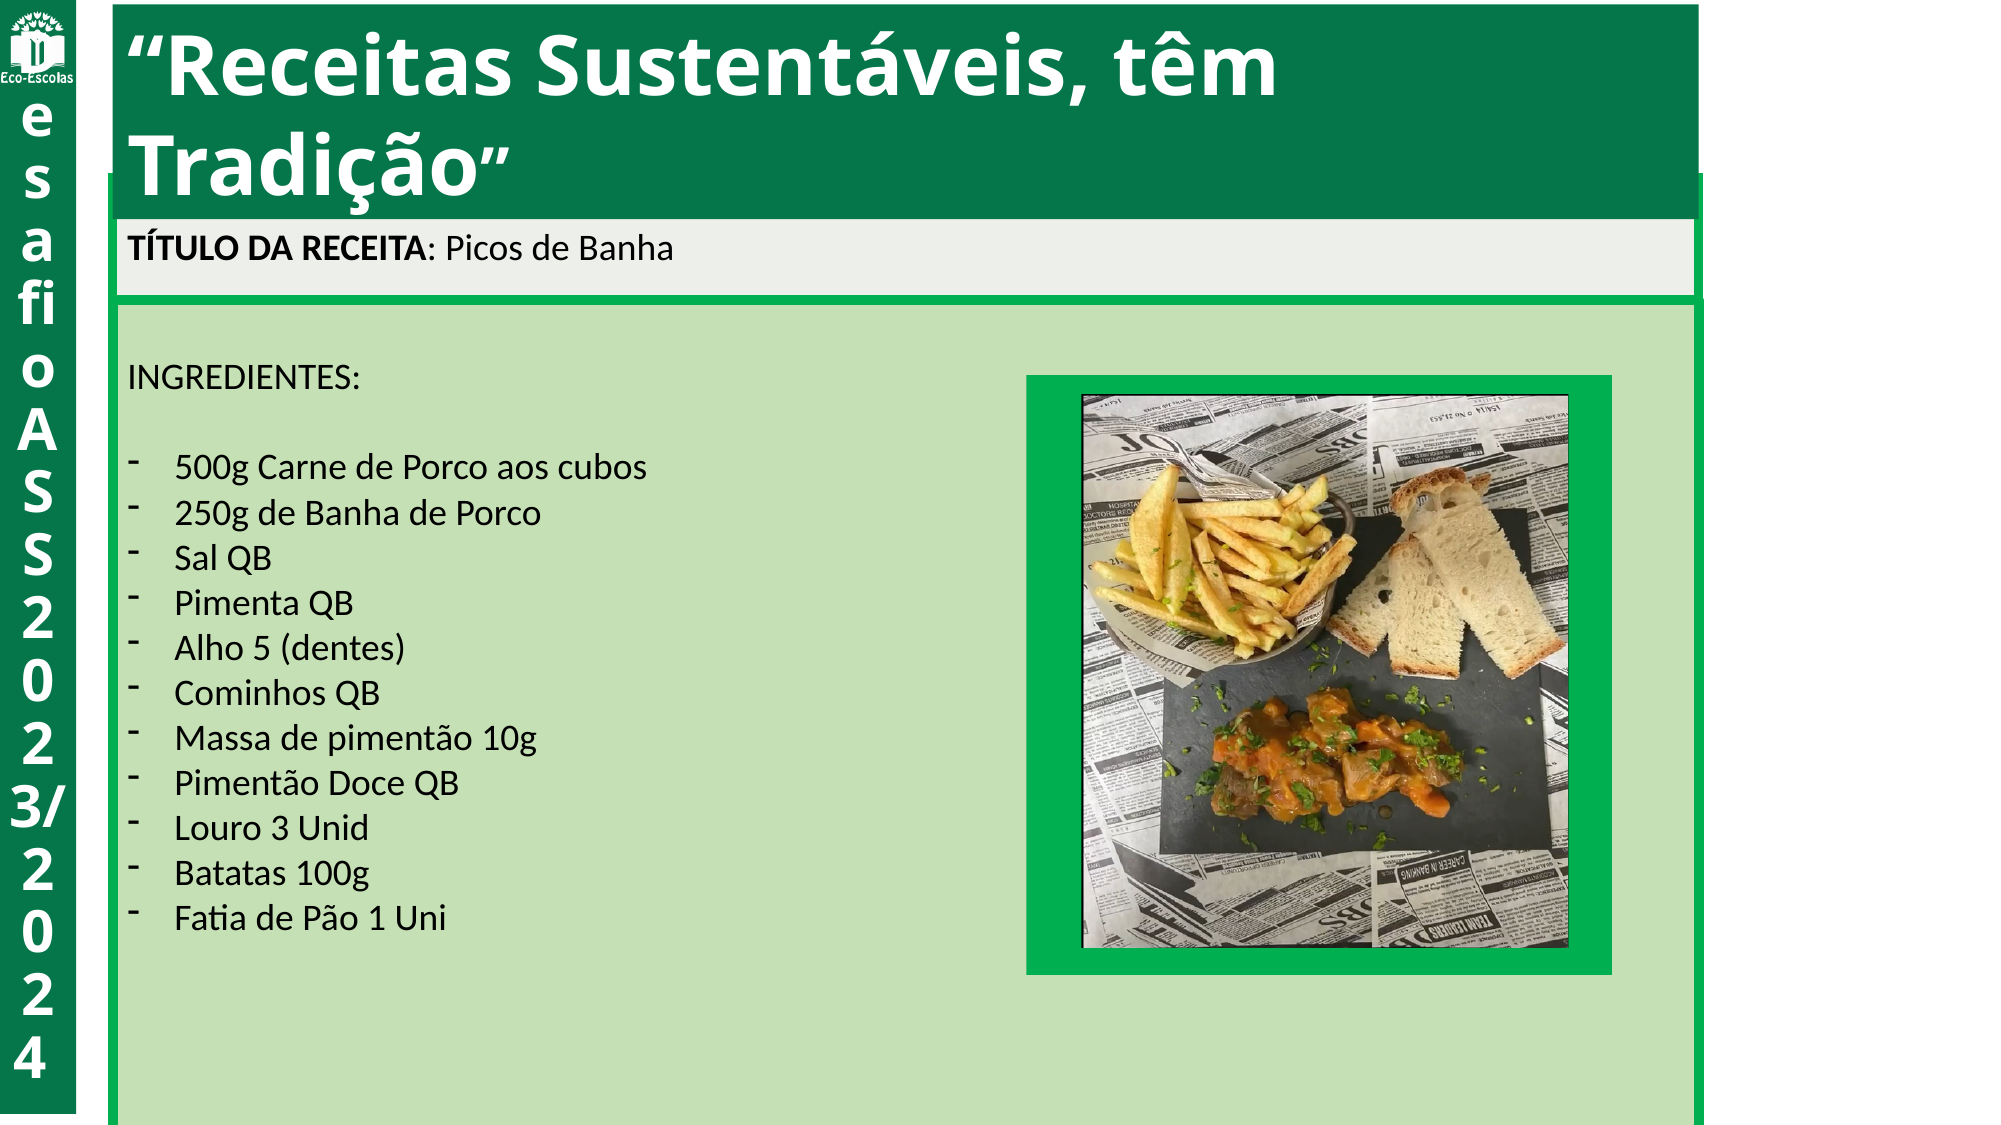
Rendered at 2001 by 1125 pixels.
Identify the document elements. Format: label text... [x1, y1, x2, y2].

picture [1081, 394, 1569, 948]
text_box TÍTULO DA RECEITA: Picos de Banha [112, 176, 1700, 314]
text_box “Receitas Sustentáveis, têm Tradição” [112, 4, 1699, 220]
picture [1, 11, 73, 83]
text_box FOTO DO PRATO FINALIZADO [1026, 375, 1612, 975]
text_box INGREDIENTES: 500g Carne de Porco aos cubos 250g de Banha de Porco Sal QB Pimenta QB Alho 5 (dentes) Cominhos QB Massa de pimentão 10g Pimentão Doce QB Louro 3 Unid Batatas 100g Fatia de Pão 1 Uni [112, 300, 1699, 1125]
title Desafio ASS 2023/2024 [0, 0, 77, 1114]
